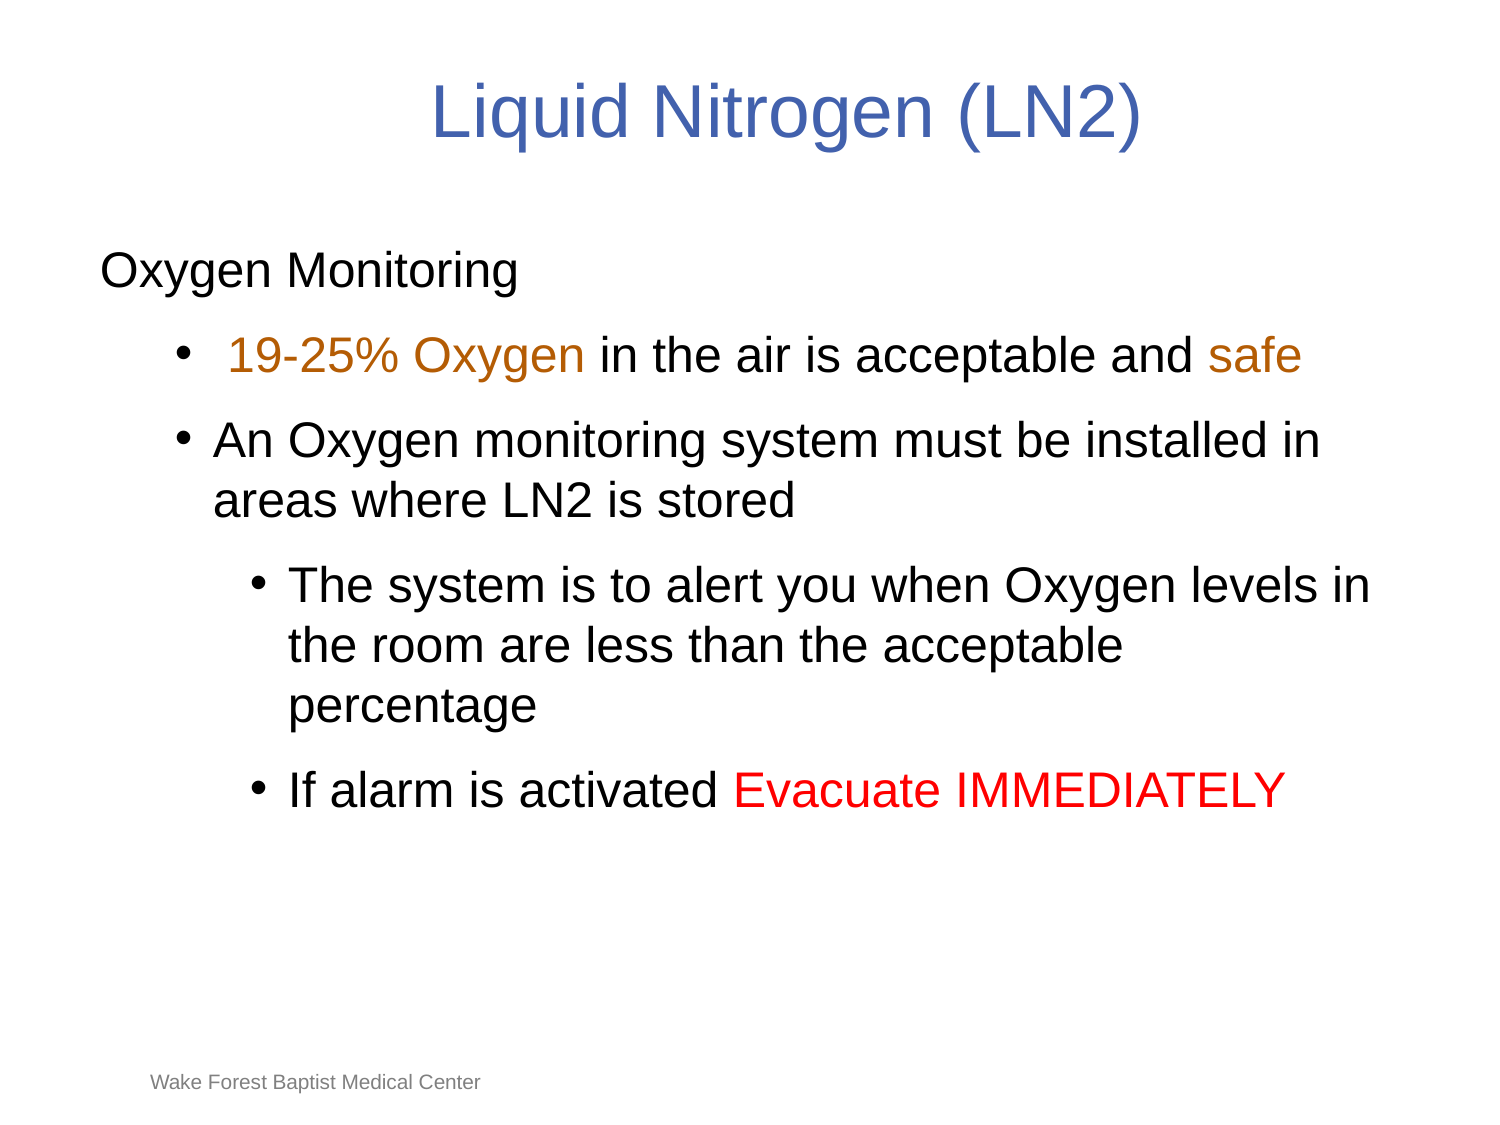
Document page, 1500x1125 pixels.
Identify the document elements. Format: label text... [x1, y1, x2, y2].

list Oxygen Monitoring 19-25% Oxygen in the air is acceptable and safe An Oxygen monitoring system must be installed in areas where LN2 is stored The system is to alert you when Oxygen levels in the room are less than the acceptable percentage If alarm is activated Evacuate IMMEDIATELY [99, 237, 1375, 909]
title Liquid Nitrogen (LN2) [150, 62, 1425, 154]
